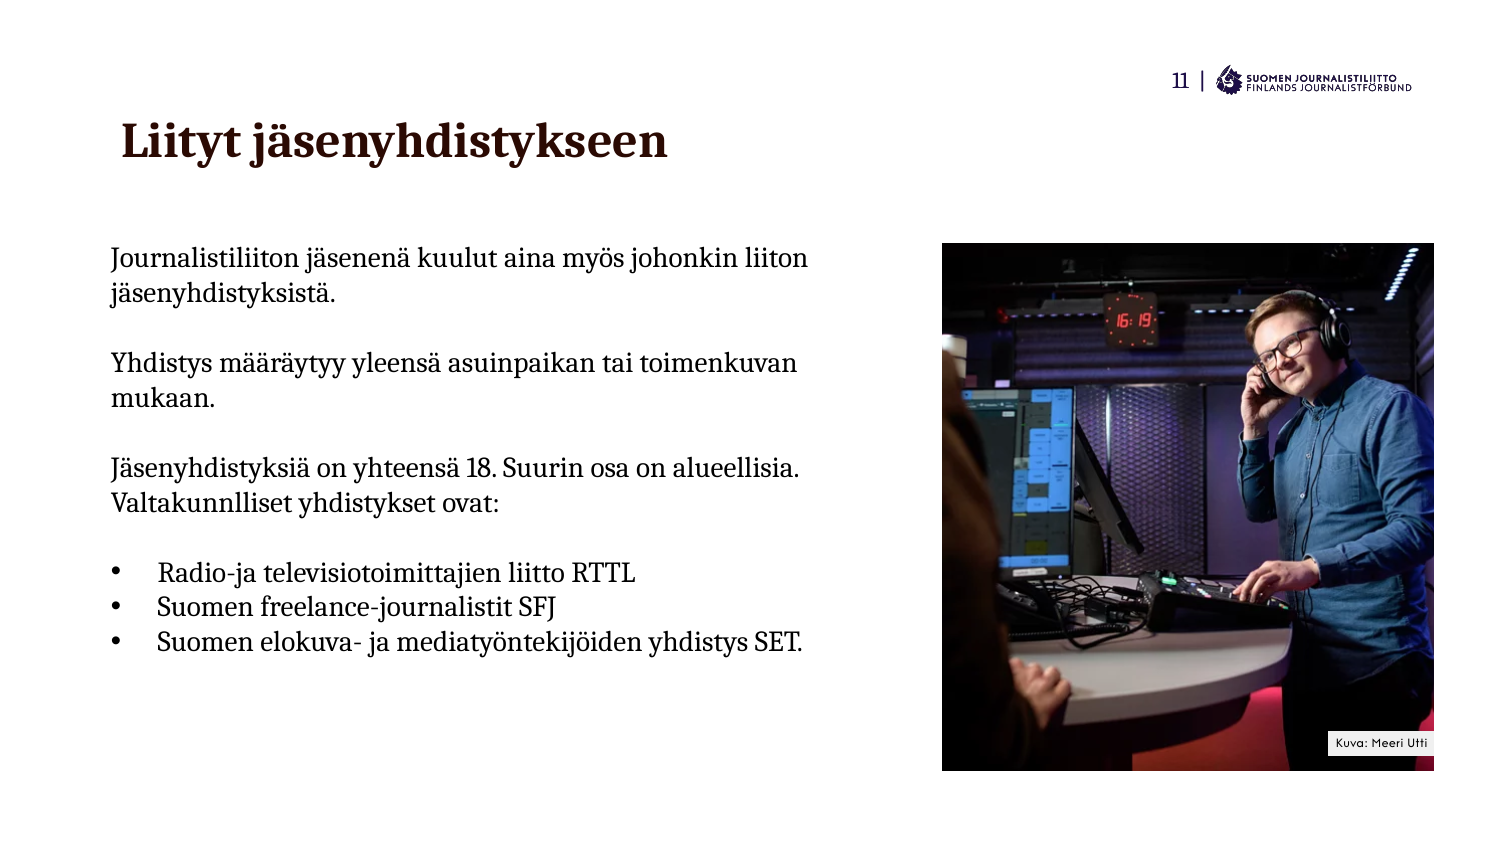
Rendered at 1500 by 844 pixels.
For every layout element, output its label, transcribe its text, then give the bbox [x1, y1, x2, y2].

picture [1214, 62, 1413, 98]
picture [942, 243, 1435, 772]
text_box Journalistiliiton jäsenenä kuulut aina myös johonkin liiton jäsenyhdistyksistä. Yhdistys määräytyy yleensä asuinpaikan tai toimenkuvan mukaan. Jäsenyhdistyksiä on yhteensä 18. Suurin osa on alueellisia. Valtakunnlliset yhdistykset ovat: Radio-ja televisiotoimittajien liitto RTTL Suomen freelance-journalistit SFJ Suomen elokuva- ja mediatyöntekijöiden yhdistys SET. [96, 230, 827, 700]
title Liityt jäsenyhdistykseen [109, 105, 1127, 178]
